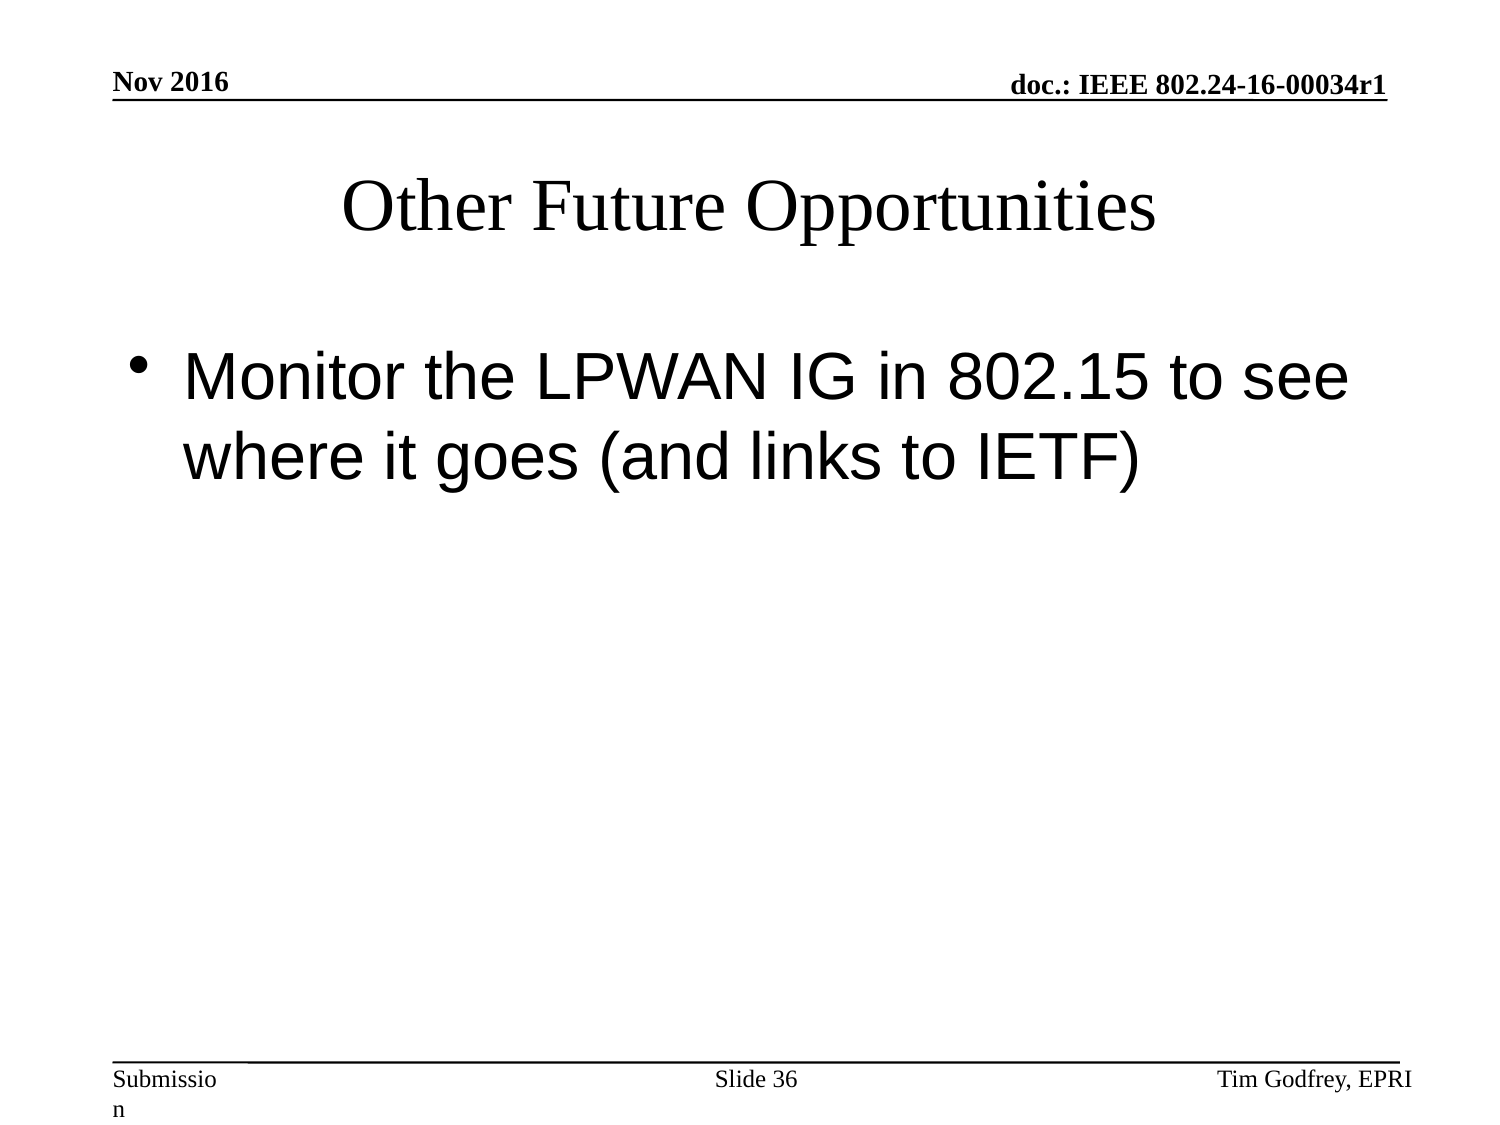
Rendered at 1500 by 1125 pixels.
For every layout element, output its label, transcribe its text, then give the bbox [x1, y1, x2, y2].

slide_number Slide 36 [712, 1062, 800, 1093]
list Monitor the LPWAN IG in 802.15 to see where it goes (and links to IETF) [112, 324, 1388, 1000]
footer Tim Godfrey, EPRI [900, 1062, 1413, 1093]
title Other Future Opportunities [112, 112, 1388, 288]
